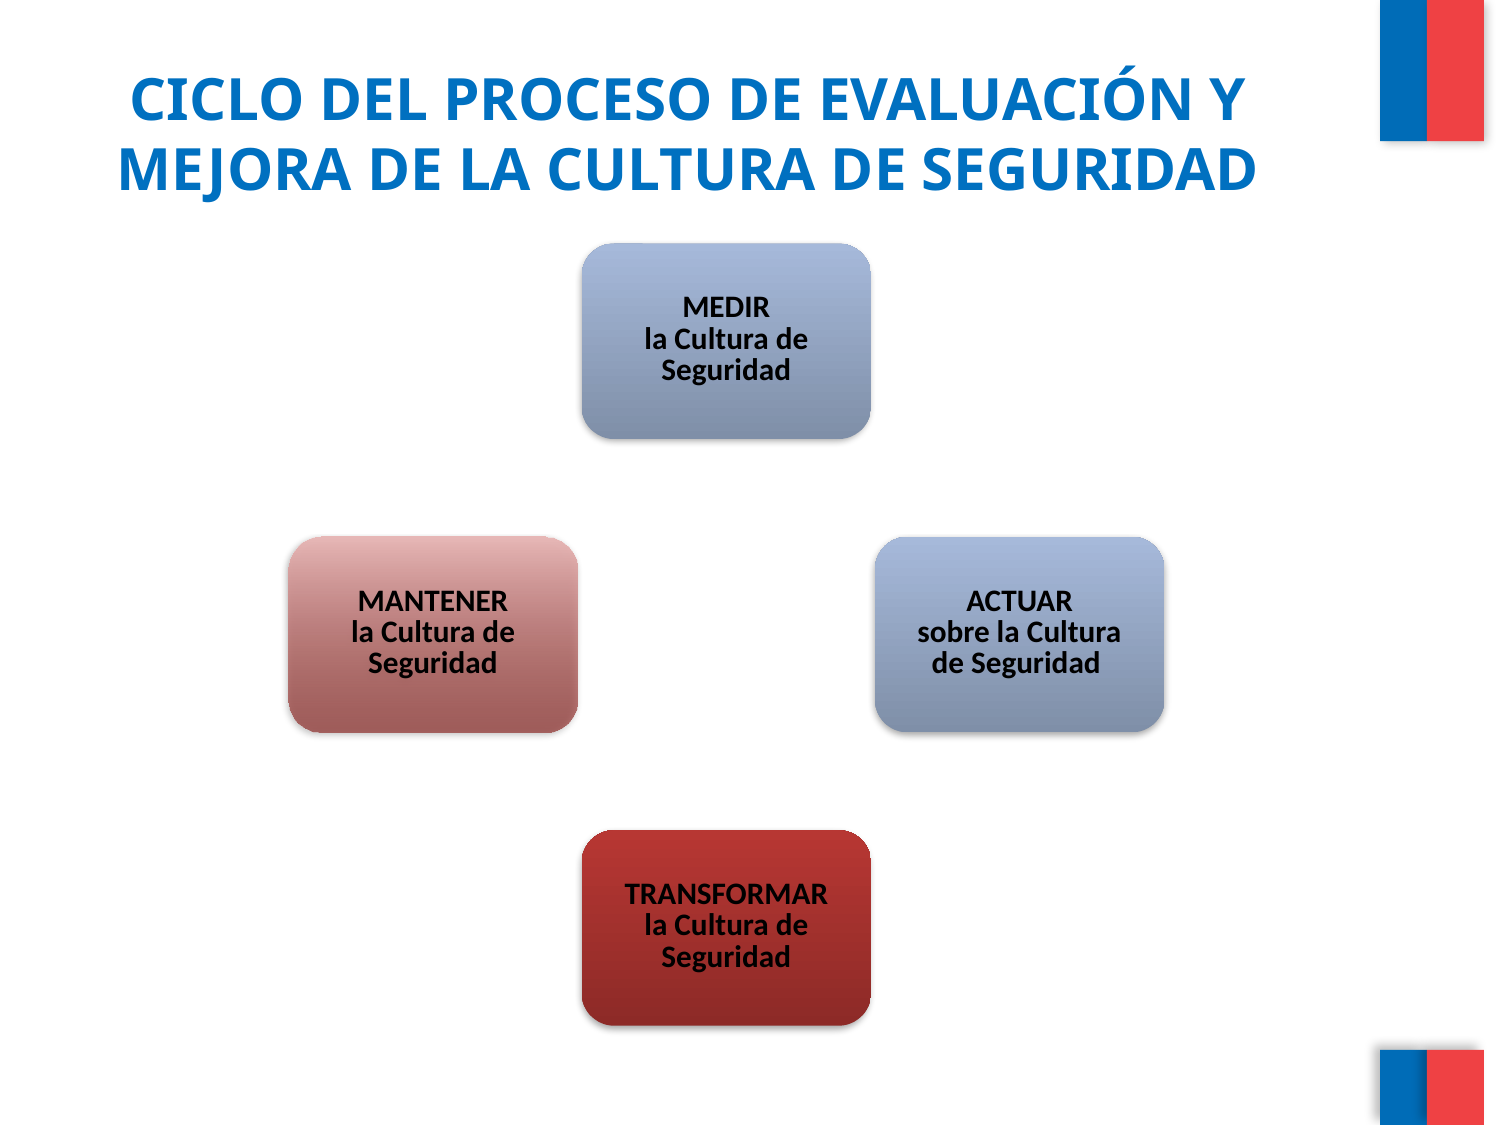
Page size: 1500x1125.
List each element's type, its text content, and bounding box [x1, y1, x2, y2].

title CICLO DEL PROCESO DE EVALUACIÓN Y MEJORA DE LA CULTURA DE SEGURIDAD [0, 54, 1376, 183]
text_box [147, 243, 1306, 1026]
